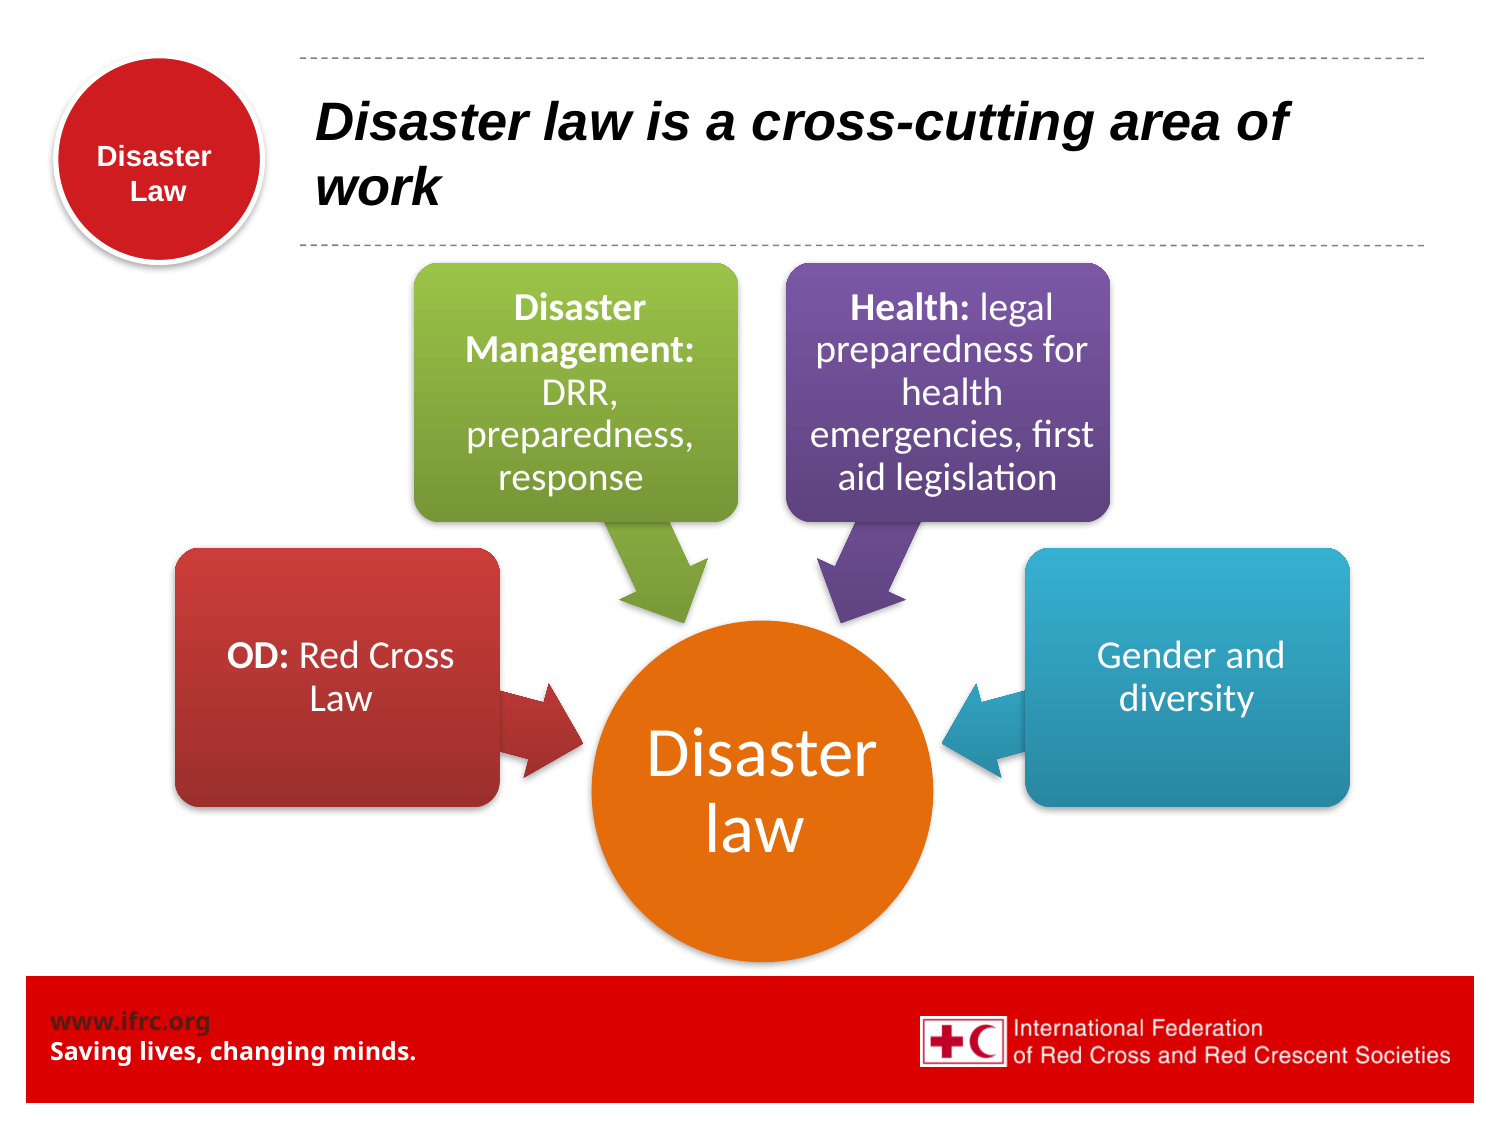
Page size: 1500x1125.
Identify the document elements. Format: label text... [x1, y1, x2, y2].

title Disaster law is a cross-cutting area of work [299, 57, 1426, 246]
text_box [99, 262, 1426, 963]
picture [920, 1016, 1450, 1067]
